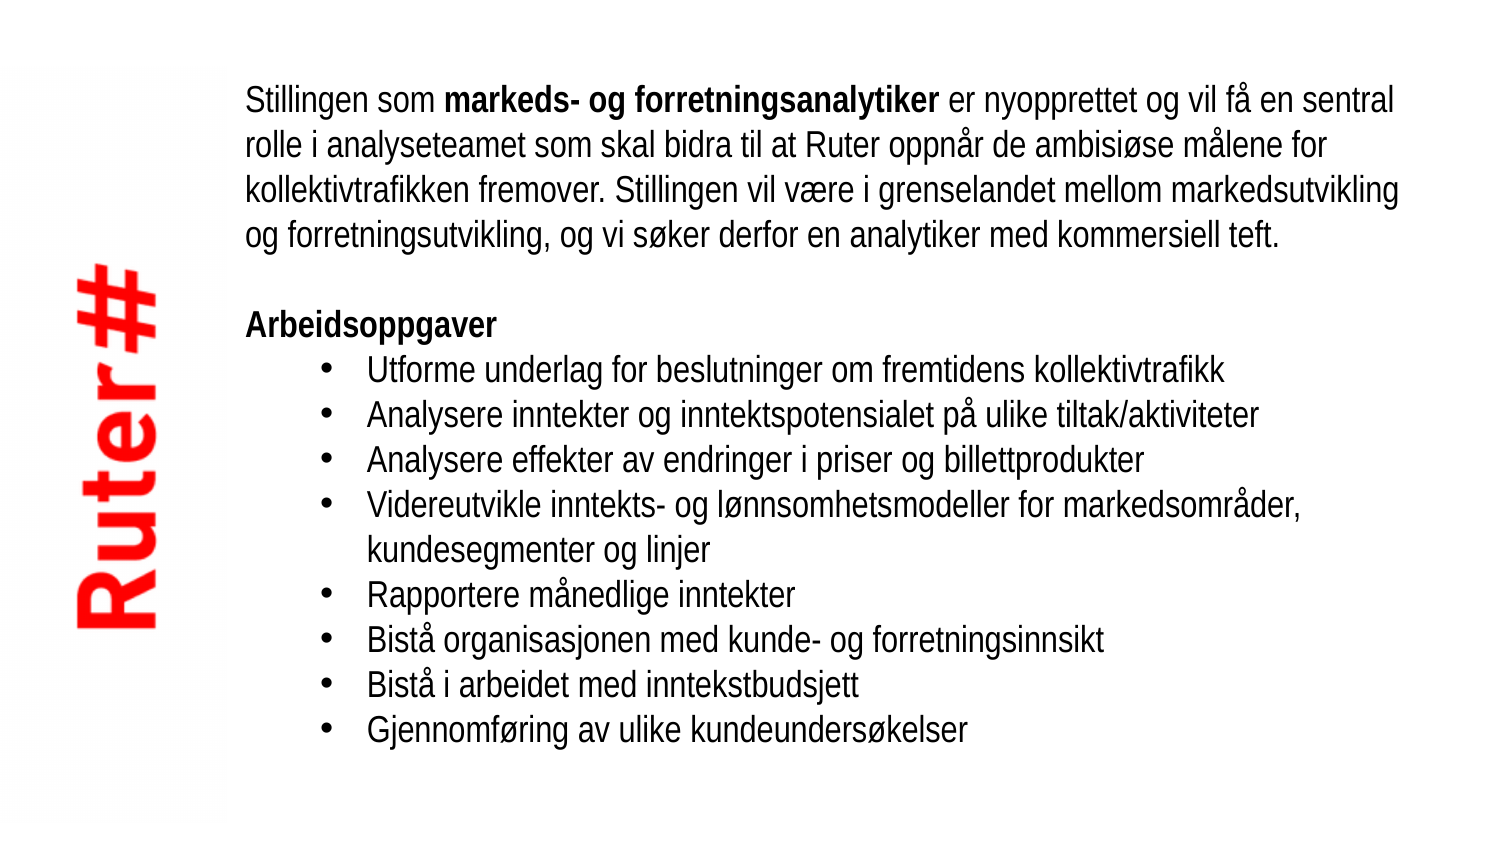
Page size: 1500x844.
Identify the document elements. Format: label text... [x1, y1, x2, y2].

text_box Stillingen som markeds- og forretningsanalytiker er nyopprettet og vil få en sentral rolle i analyseteamet som skal bidra til at Ruter oppnår de ambisiøse målene for kollektivtrafikken fremover. Stillingen vil være i grenselandet mellom markedsutvikling og forretningsutvikling, og vi søker derfor en analytiker med kommersiell teft. Arbeidsoppgaver Utforme underlag for beslutninger om fremtidens kollektivtrafikk Analysere inntekter og inntektspotensialet på ulike tiltak/aktiviteter Analysere effekter av endringer i priser og billettprodukter Videreutvikle inntekts- og lønnsomhetsmodeller for markedsområder, kundesegmenter og linjer Rapportere månedlige inntekter Bistå organisasjonen med kunde- og forretningsinnsikt Bistå i arbeidet med inntekstbudsjett Gjennomføring av ulike kundeundersøkelser [230, 67, 1417, 758]
picture [0, 67, 492, 822]
